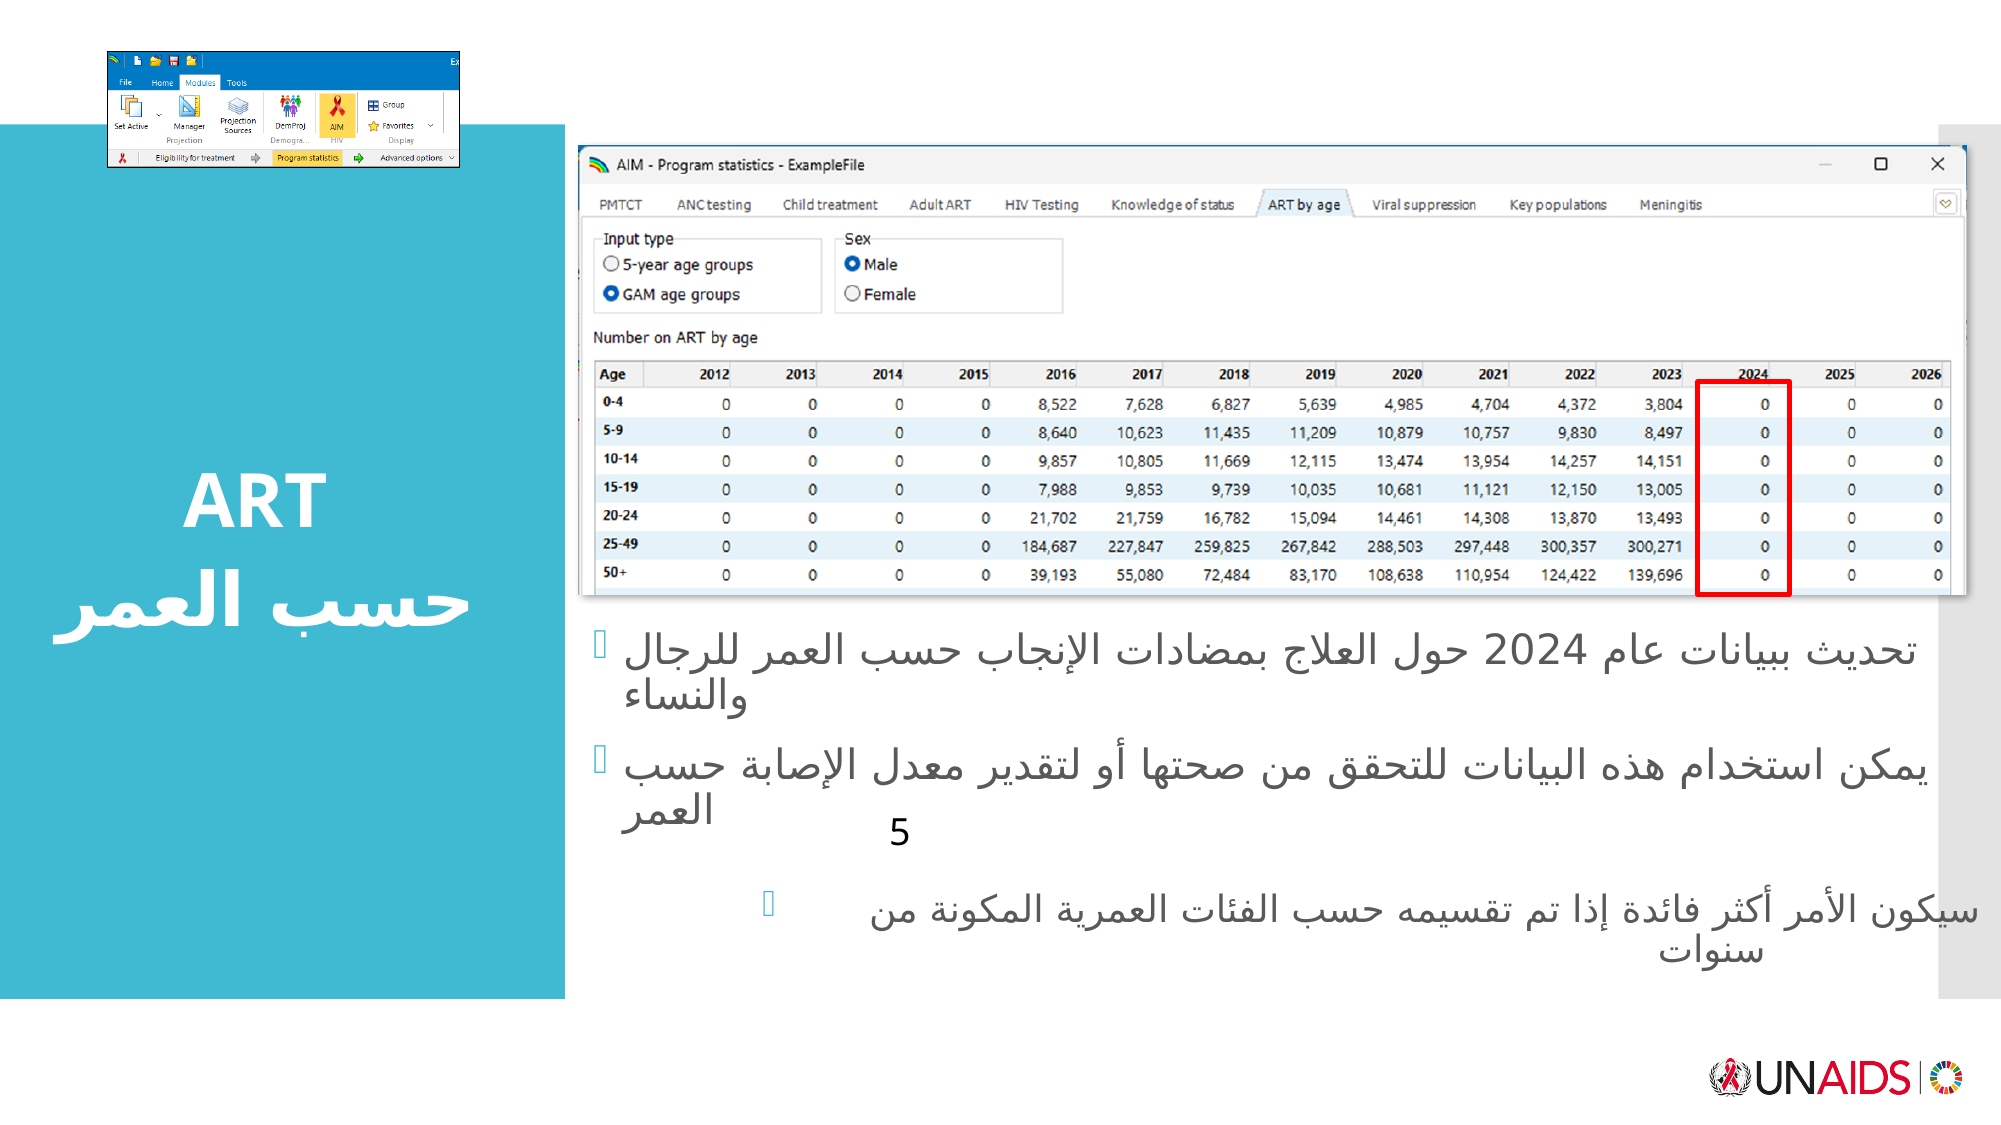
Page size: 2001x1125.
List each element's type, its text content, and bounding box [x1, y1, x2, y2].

picture [578, 144, 1967, 595]
title حسب العمر [41, 184, 525, 940]
text_box ART [168, 445, 360, 551]
picture [1709, 1058, 1963, 1097]
picture [106, 51, 460, 168]
list تحديث ببيانات عام 2024 حول العلاج بمضادات الإنجاب حسب العمر للرجال والنساء يمكن استخدام هذه البيانات للتحقق من صحتها أو لتقدير معدل الإصابة حسب العمر سيكون الأمر أكثر فائدة إذا تم تقسيمه حسب الفئات العمرية المكونة من سنوات [578, 620, 1997, 982]
text_box 5 [874, 799, 953, 860]
